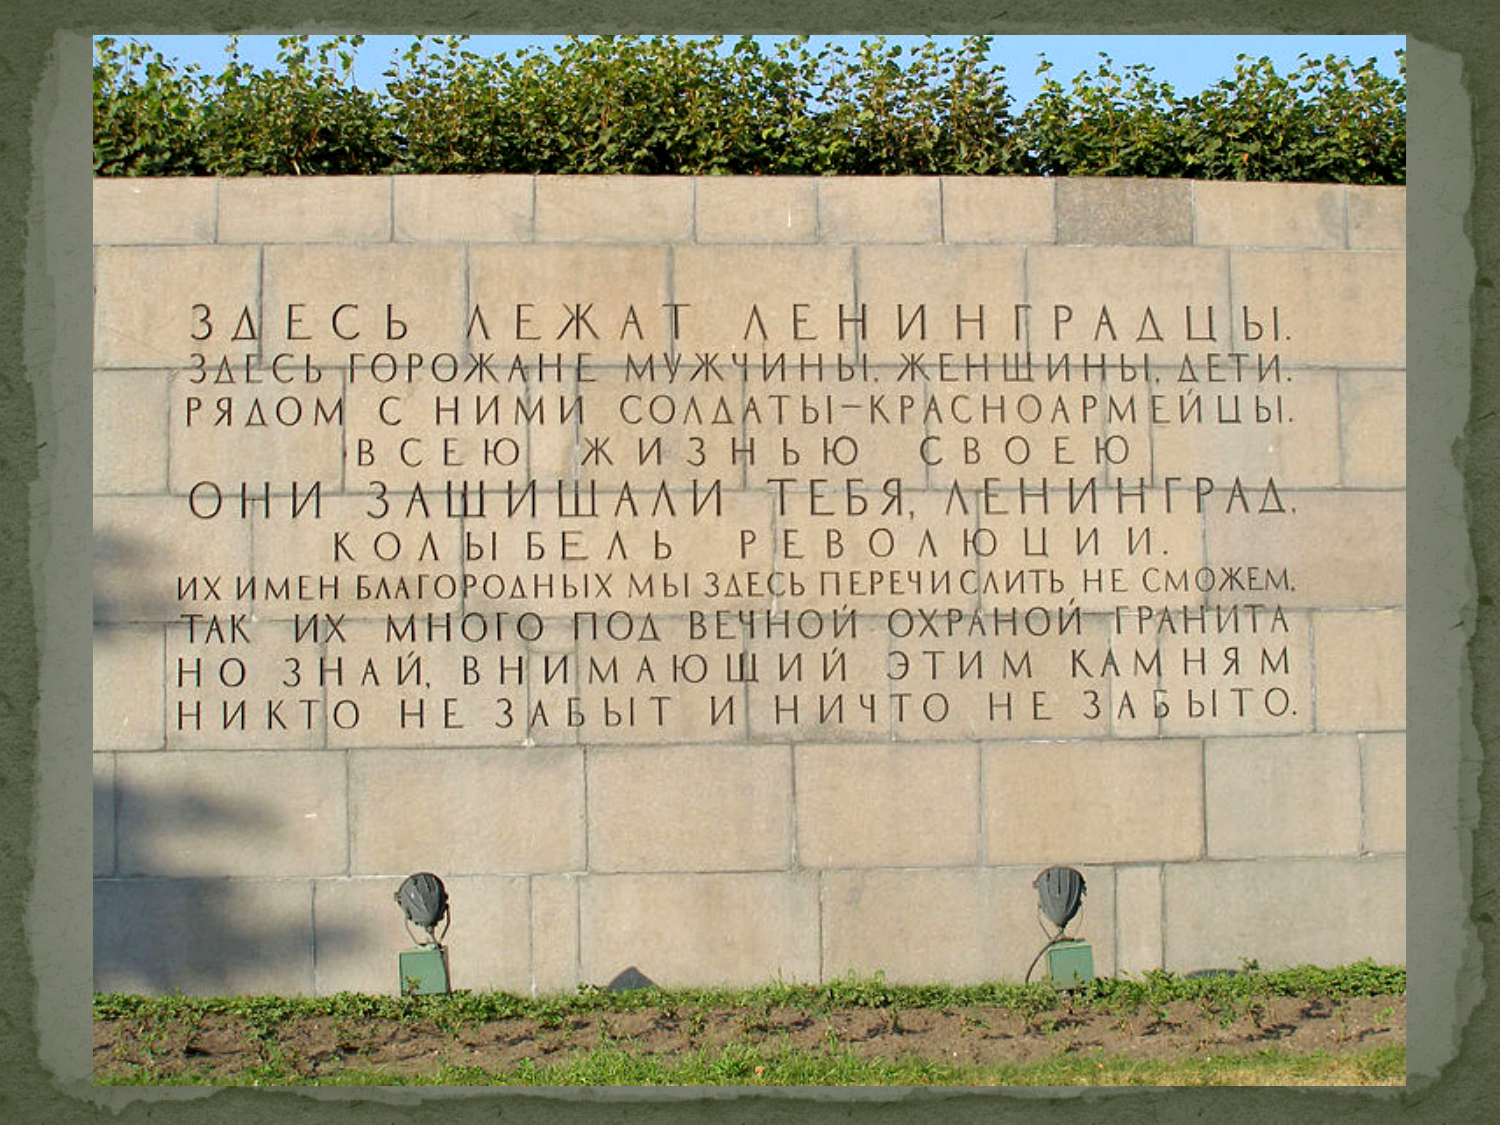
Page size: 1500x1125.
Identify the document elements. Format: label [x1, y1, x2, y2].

list [96, 38, 1404, 1085]
